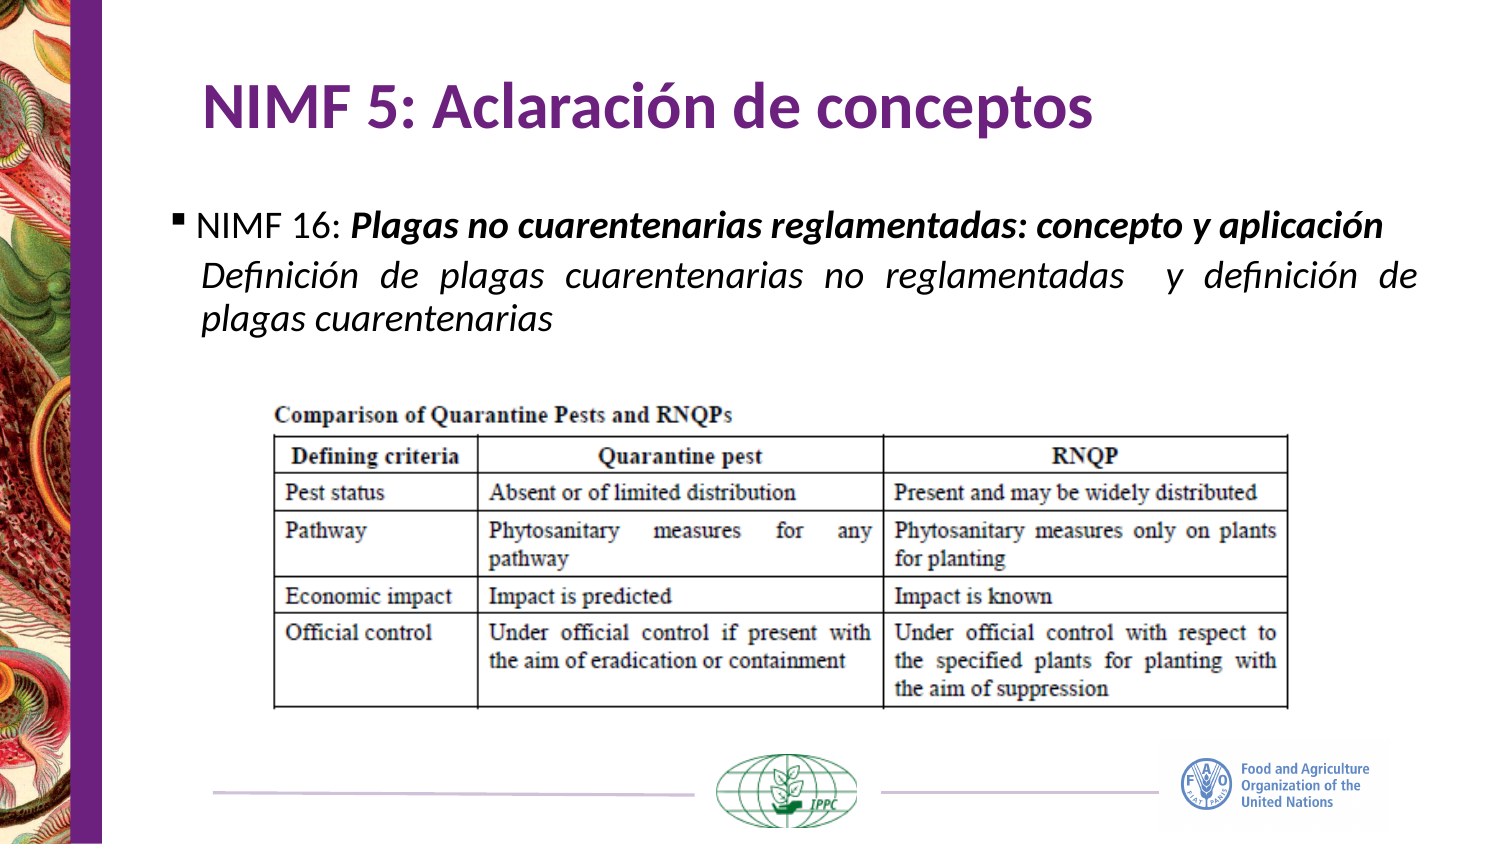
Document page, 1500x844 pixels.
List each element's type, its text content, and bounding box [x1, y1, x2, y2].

list NIMF 16: Plagas no cuarentenarias reglamentadas: concepto y aplicación Definición de plagas cuarentenarias no reglamentadas y definición de plagas cuarentenarias [154, 147, 1435, 379]
picture [254, 390, 1315, 721]
picture [1159, 739, 1390, 832]
text_box NIMF 5: Aclaración de conceptos [187, 36, 1200, 178]
picture [0, 0, 70, 844]
